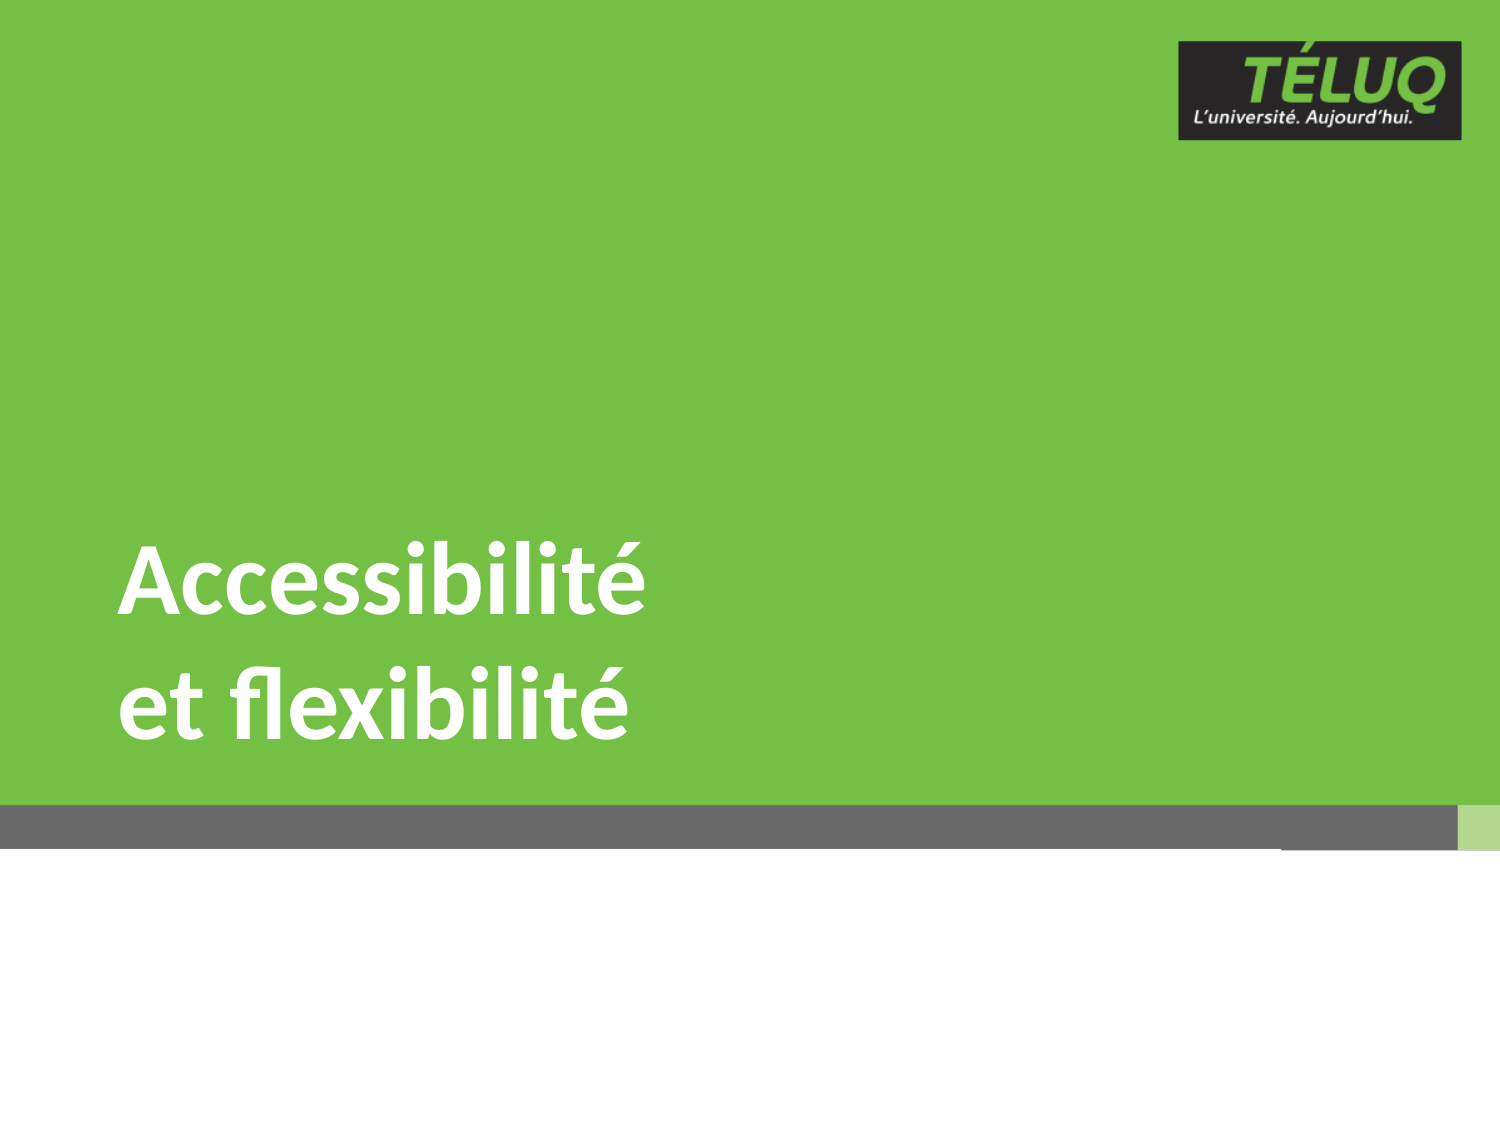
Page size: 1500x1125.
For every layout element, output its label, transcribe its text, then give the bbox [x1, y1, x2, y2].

title Accessibilité et flexibilité [103, 503, 1341, 929]
